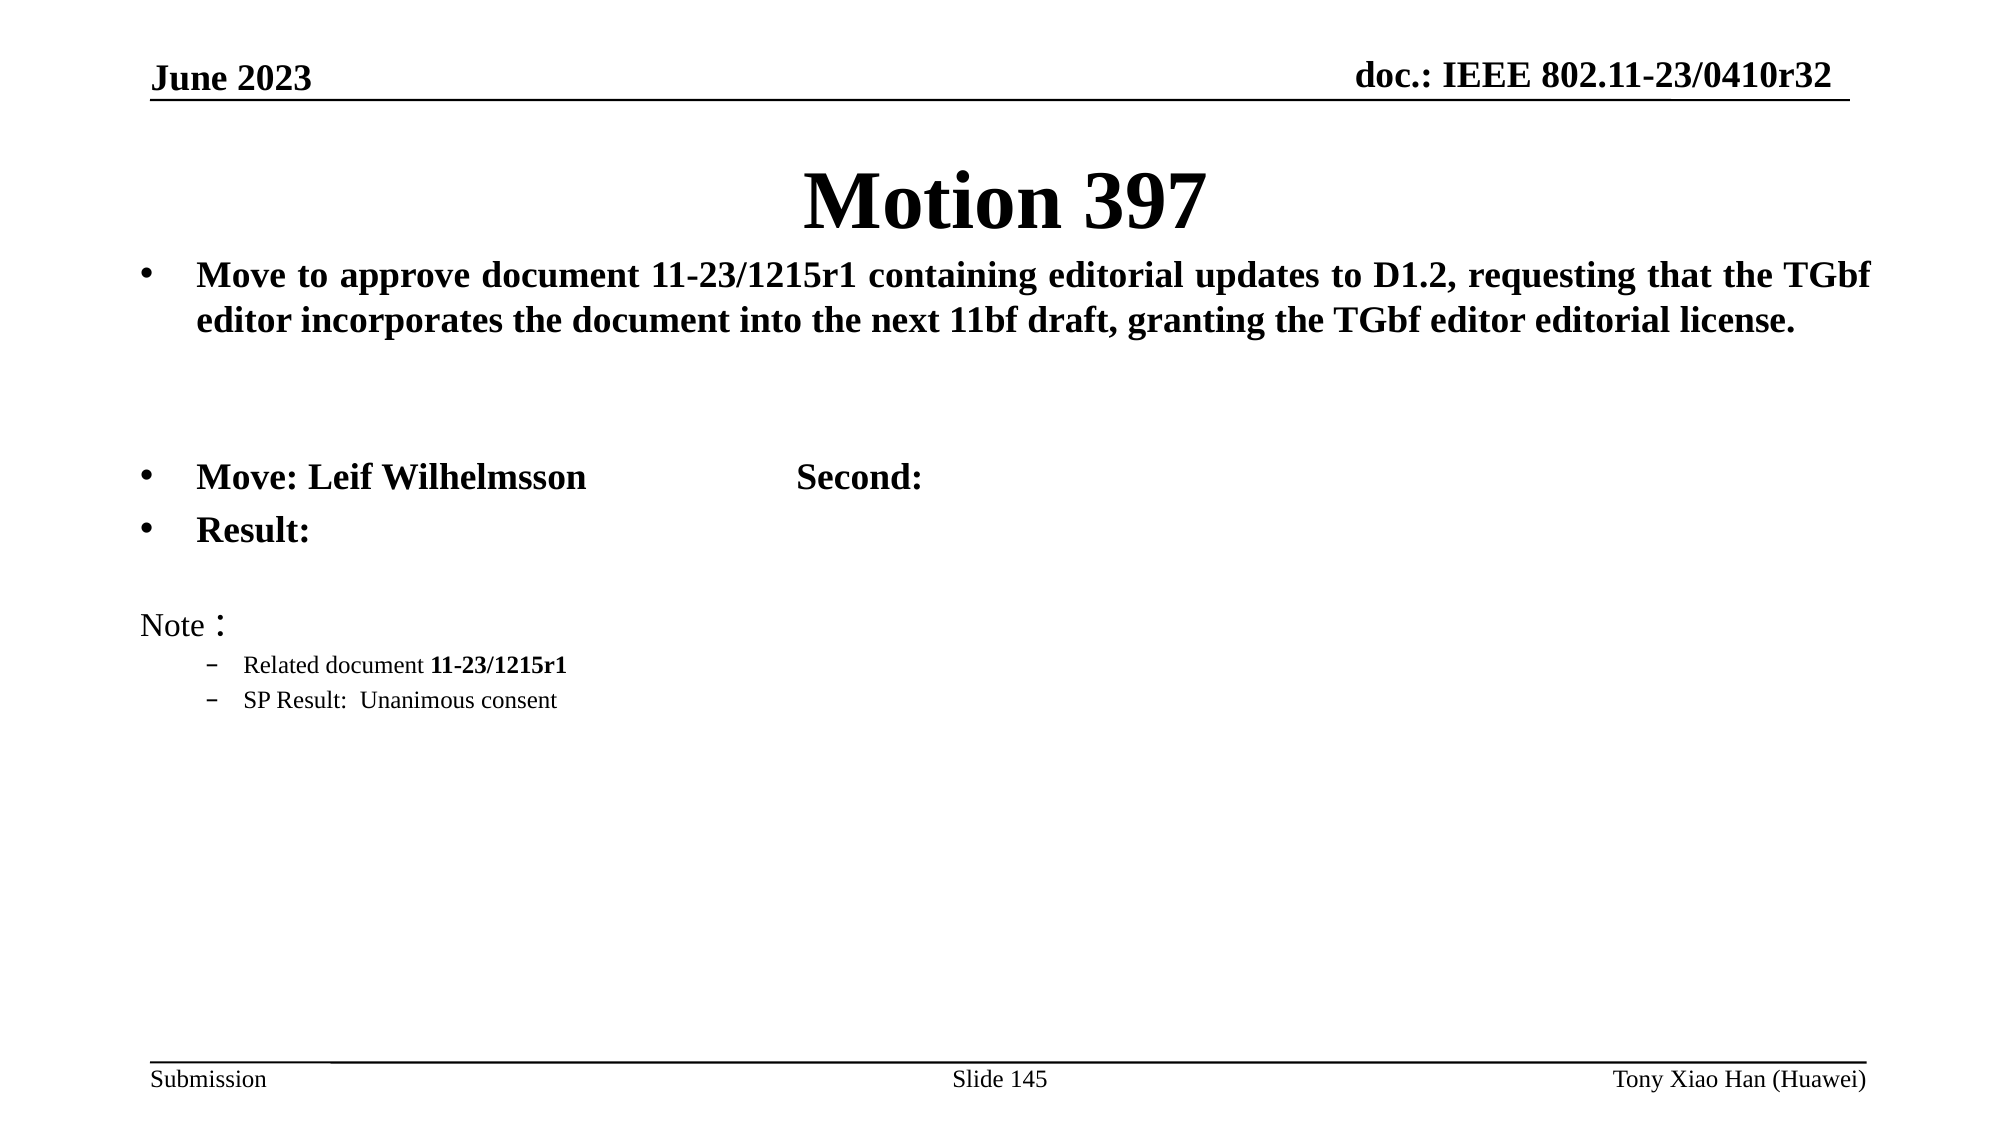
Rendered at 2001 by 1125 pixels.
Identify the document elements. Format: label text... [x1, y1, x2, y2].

text_box Motion 397 [368, 137, 1644, 212]
text_box Move to approve document 11-23/1215r1 containing editorial updates to D1.2, requesting that the TGbf editor incorporates the document into the next 11bf draft, granting the TGbf editor editorial license. Move: Leif Wilhelmsson Second: Result: Note： Related document 11-23/1215r1 SP Result: Unanimous consent [125, 212, 1888, 900]
